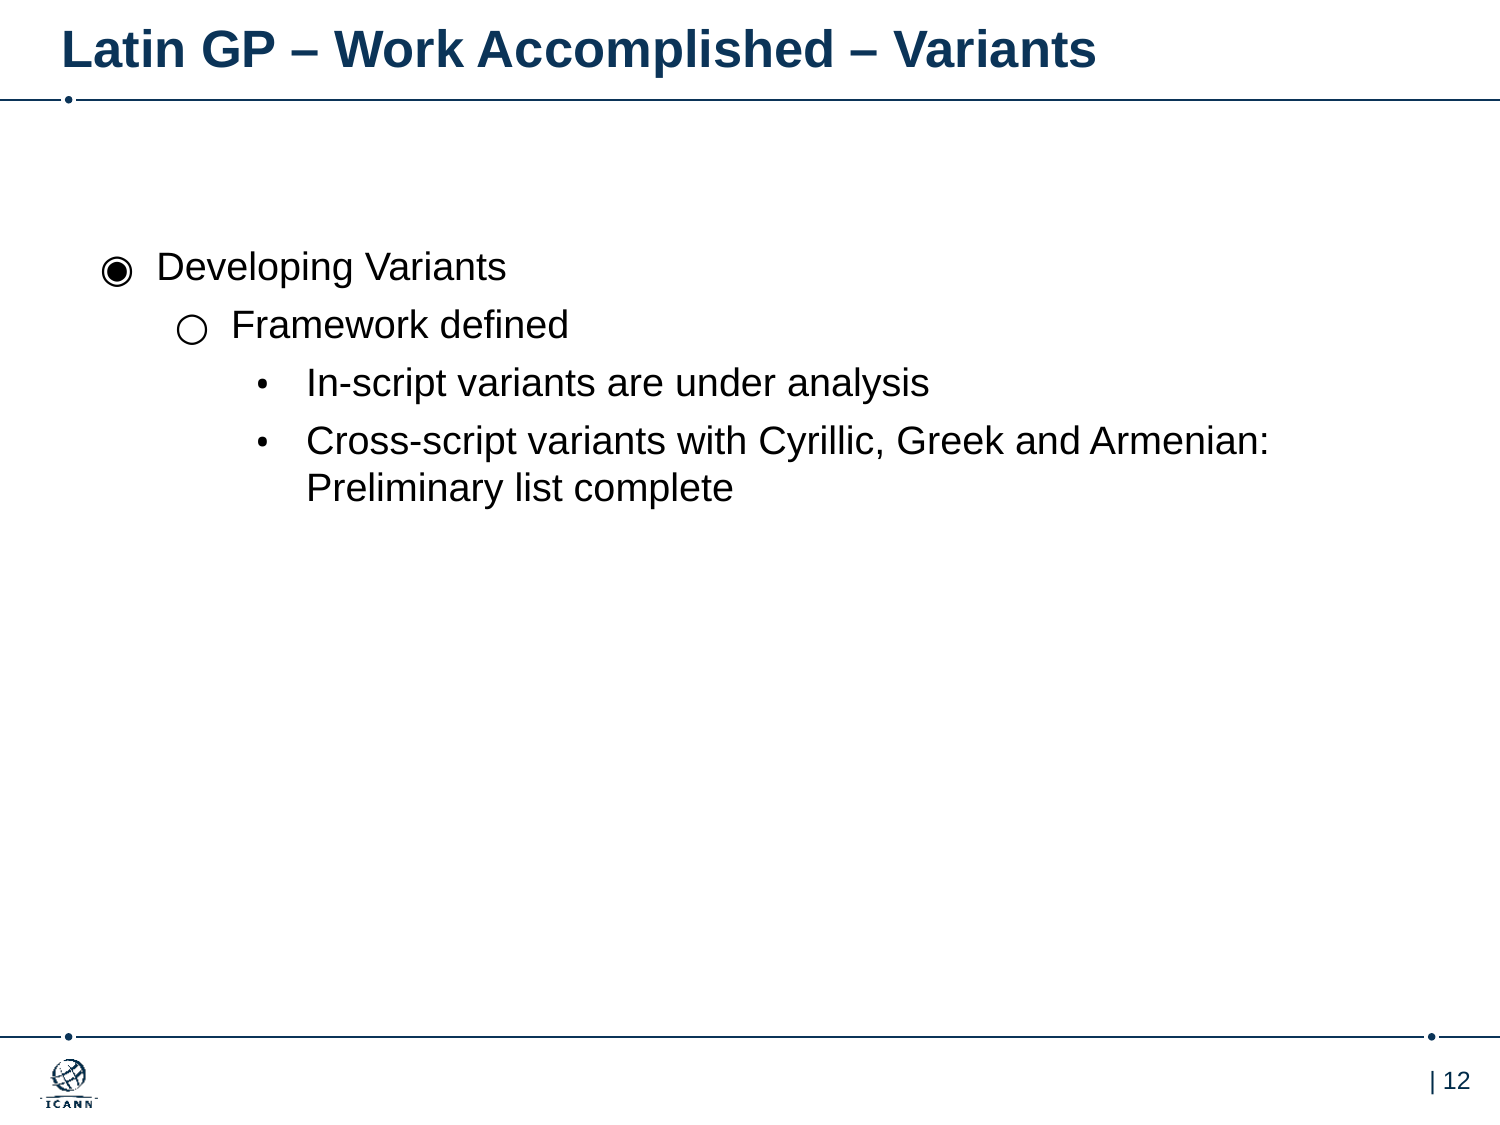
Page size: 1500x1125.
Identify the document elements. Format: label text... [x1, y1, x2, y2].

title Latin GP – Work Accomplished – Variants [61, 7, 1376, 82]
picture [38, 1059, 100, 1108]
list Developing Variants Framework defined In-script variants are under analysis Cross-script variants with Cyrillic, Greek and Armenian: Preliminary list complete [99, 241, 1398, 1024]
